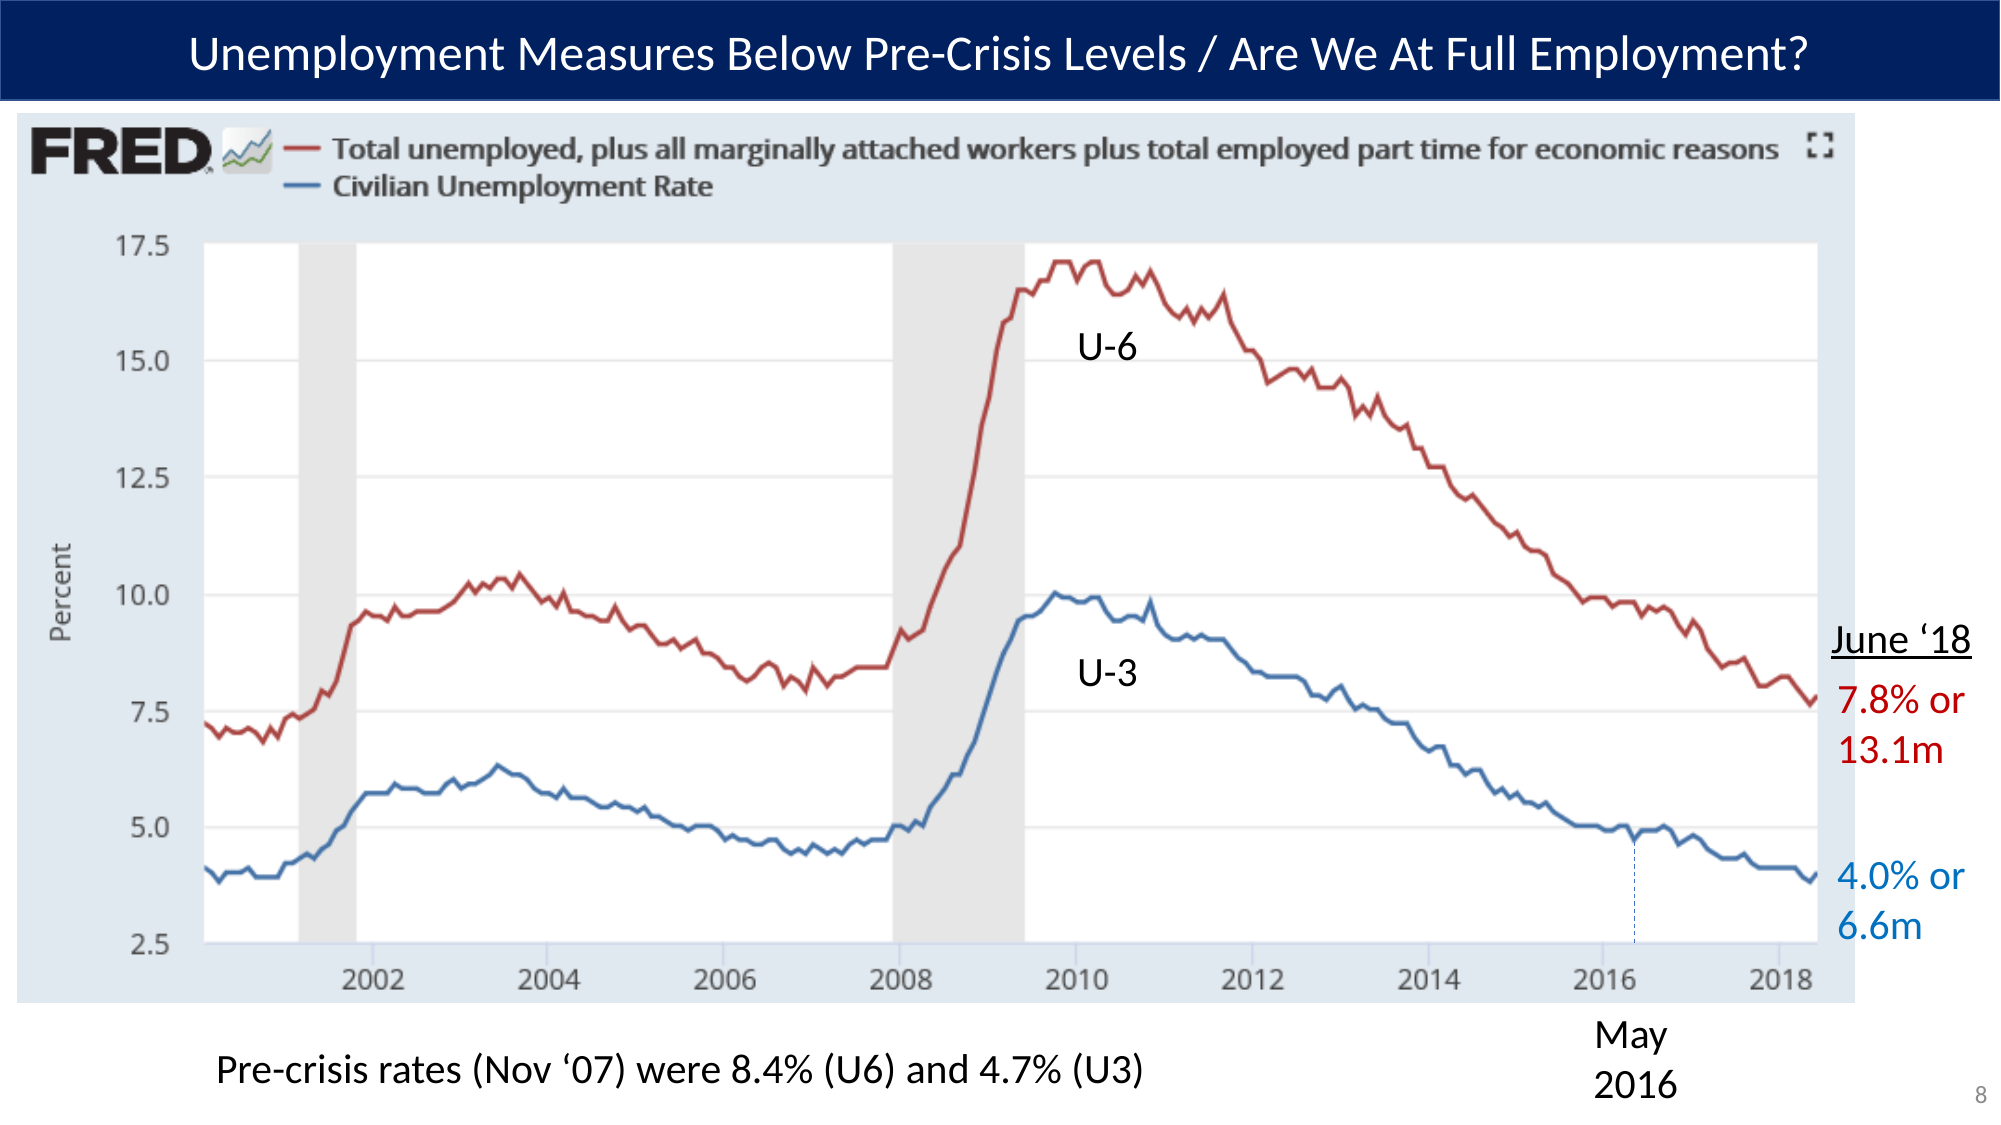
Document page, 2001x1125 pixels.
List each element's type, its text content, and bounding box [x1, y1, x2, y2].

text_box Pre-crisis rates (Nov ‘07) were 8.4% (U6) and 4.7% (U3) [201, 1034, 1161, 1099]
picture [17, 113, 1855, 1003]
slide_number 8 [1552, 1063, 2000, 1124]
text_box June ‘18 [1855, 604, 1987, 670]
text_box 7.8% or 13.1m [1855, 670, 1981, 780]
text_box May 2016 [1578, 1003, 1694, 1114]
text_box 4.0% or 6.6m [1855, 840, 1981, 956]
text_box Unemployment Measures Below Pre-Crisis Levels / Are We At Full Employment? [0, 0, 2000, 101]
